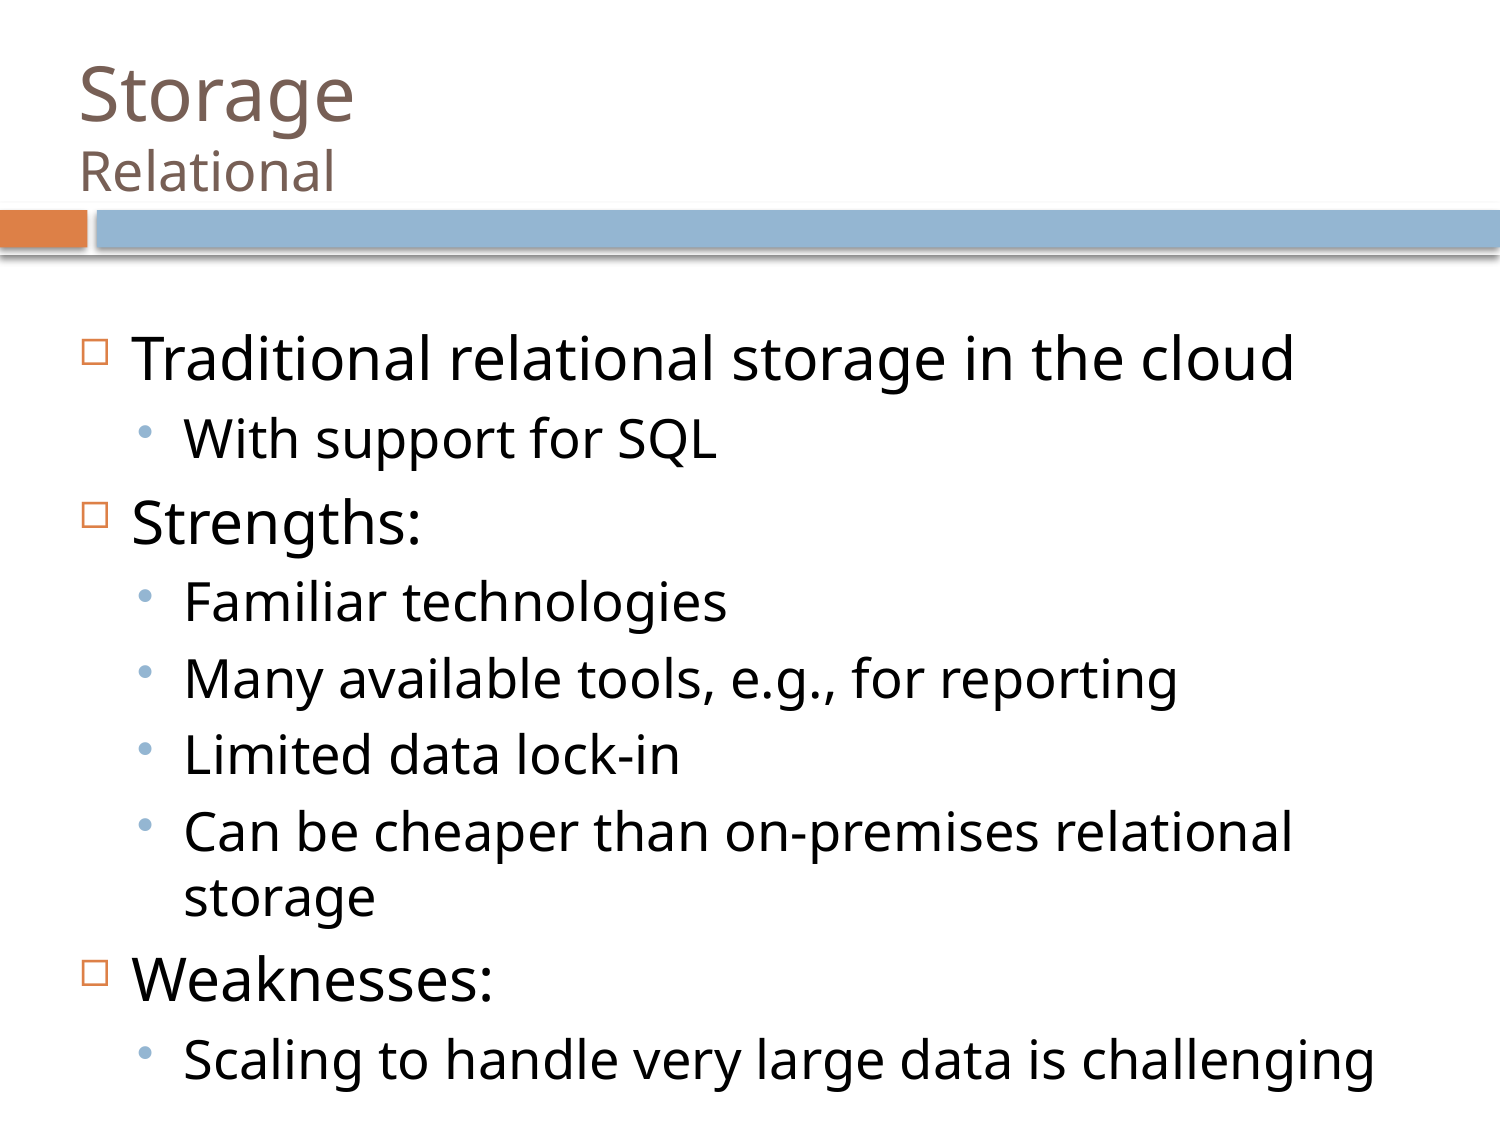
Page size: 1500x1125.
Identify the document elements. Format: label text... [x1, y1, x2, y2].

title Storage Relational [63, 37, 1436, 211]
list Traditional relational storage in the cloud With support for SQL Strengths: Familiar technologies Many available tools, e.g., for reporting Limited data lock-in Can be cheaper than on-premises relational storage Weaknesses: Scaling to handle very large data is challenging [63, 312, 1436, 1119]
